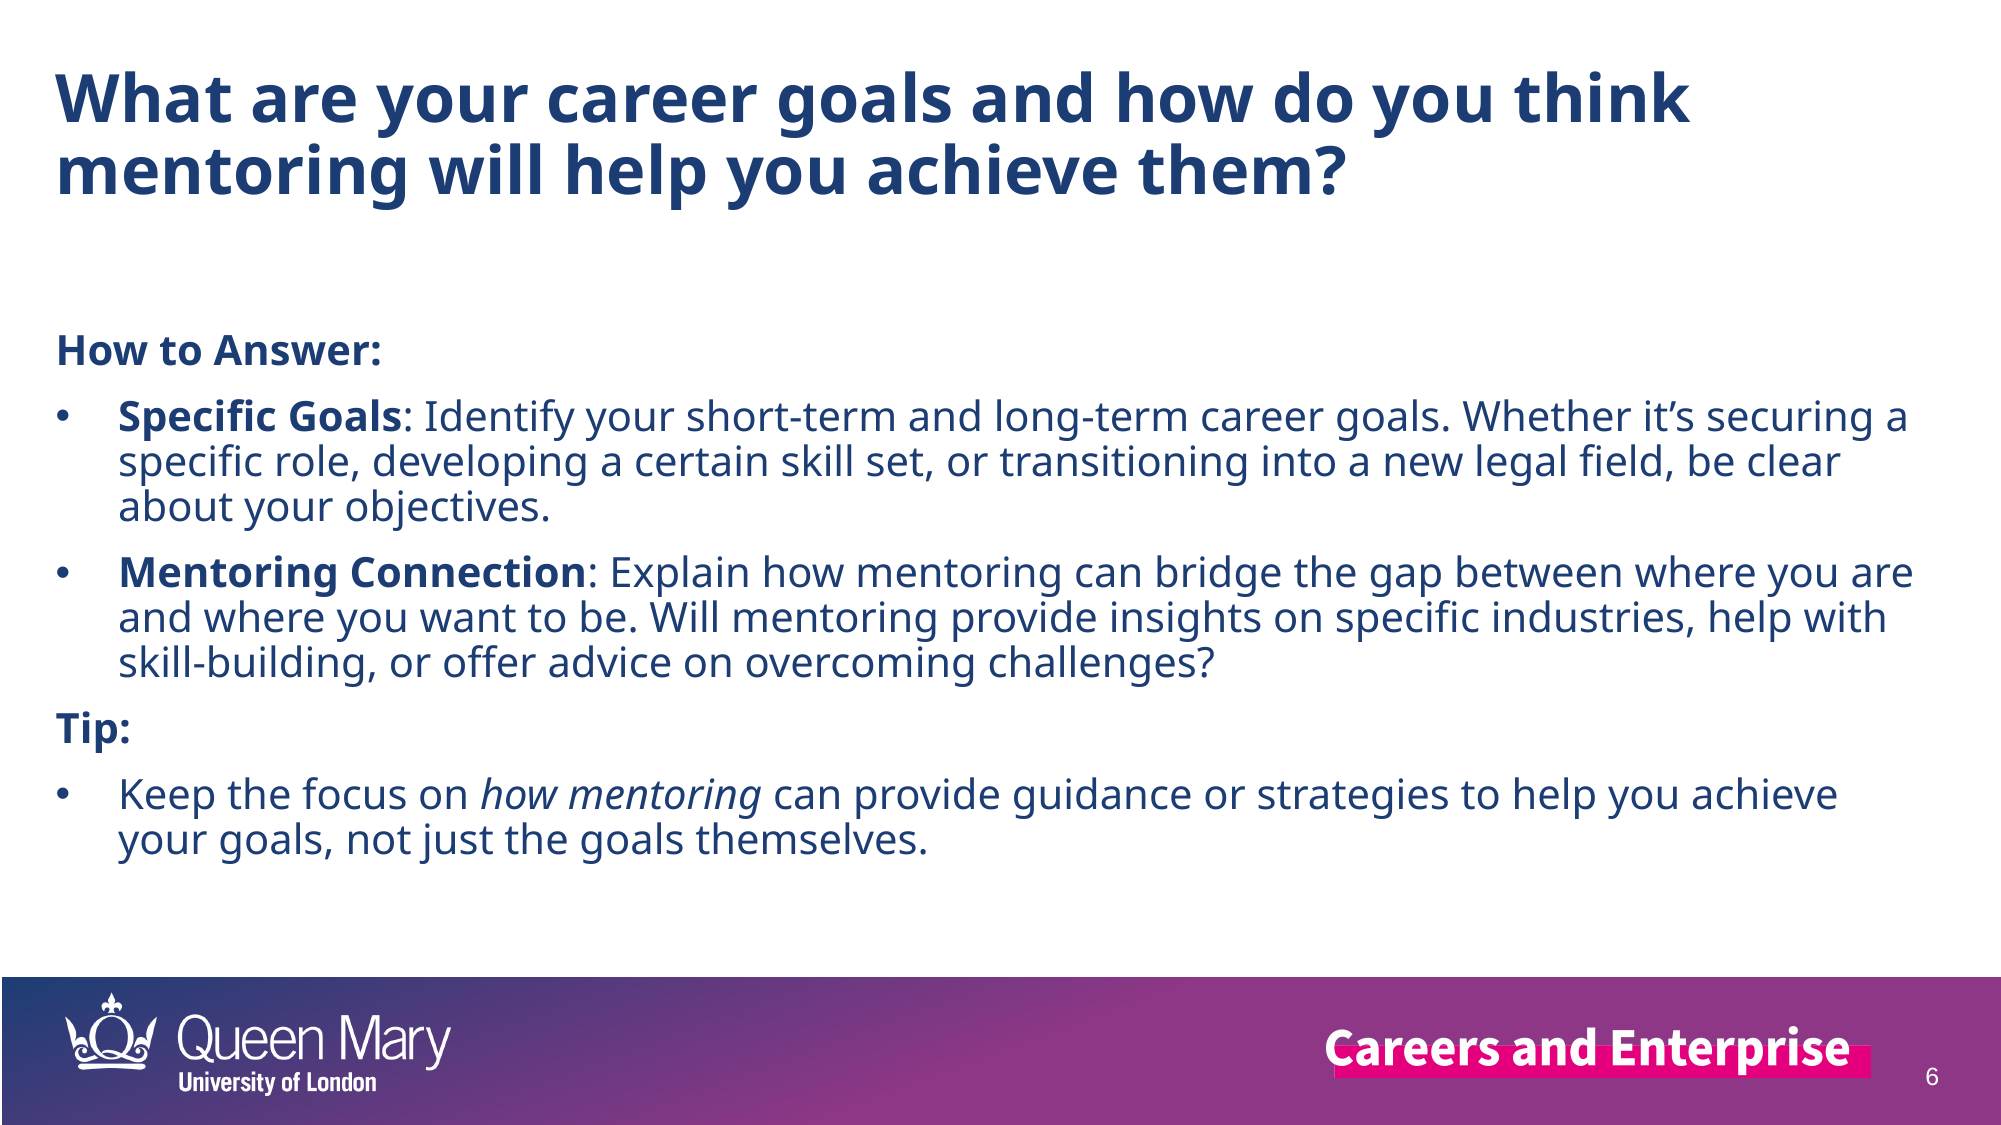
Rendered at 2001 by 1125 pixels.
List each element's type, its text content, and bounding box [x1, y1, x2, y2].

list What are your career goals and how do you think mentoring will help you achieve them? [40, 57, 1938, 193]
picture [65, 992, 451, 1096]
picture [1326, 1026, 1871, 1078]
list How to Answer: Specific Goals: Identify your short-term and long-term career goals. Whether it’s securing a specific role, developing a certain skill set, or transitioning into a new legal field, be clear about your objectives. Mentoring Connection: Explain how mentoring can bridge the gap between where you are and where you want to be. Will mentoring provide insights on specific industries, help with skill-building, or offer advice on overcoming challenges? Tip: Keep the focus on how mentoring can provide guidance or strategies to help you achieve your goals, not just the goals themselves. [40, 322, 1938, 969]
